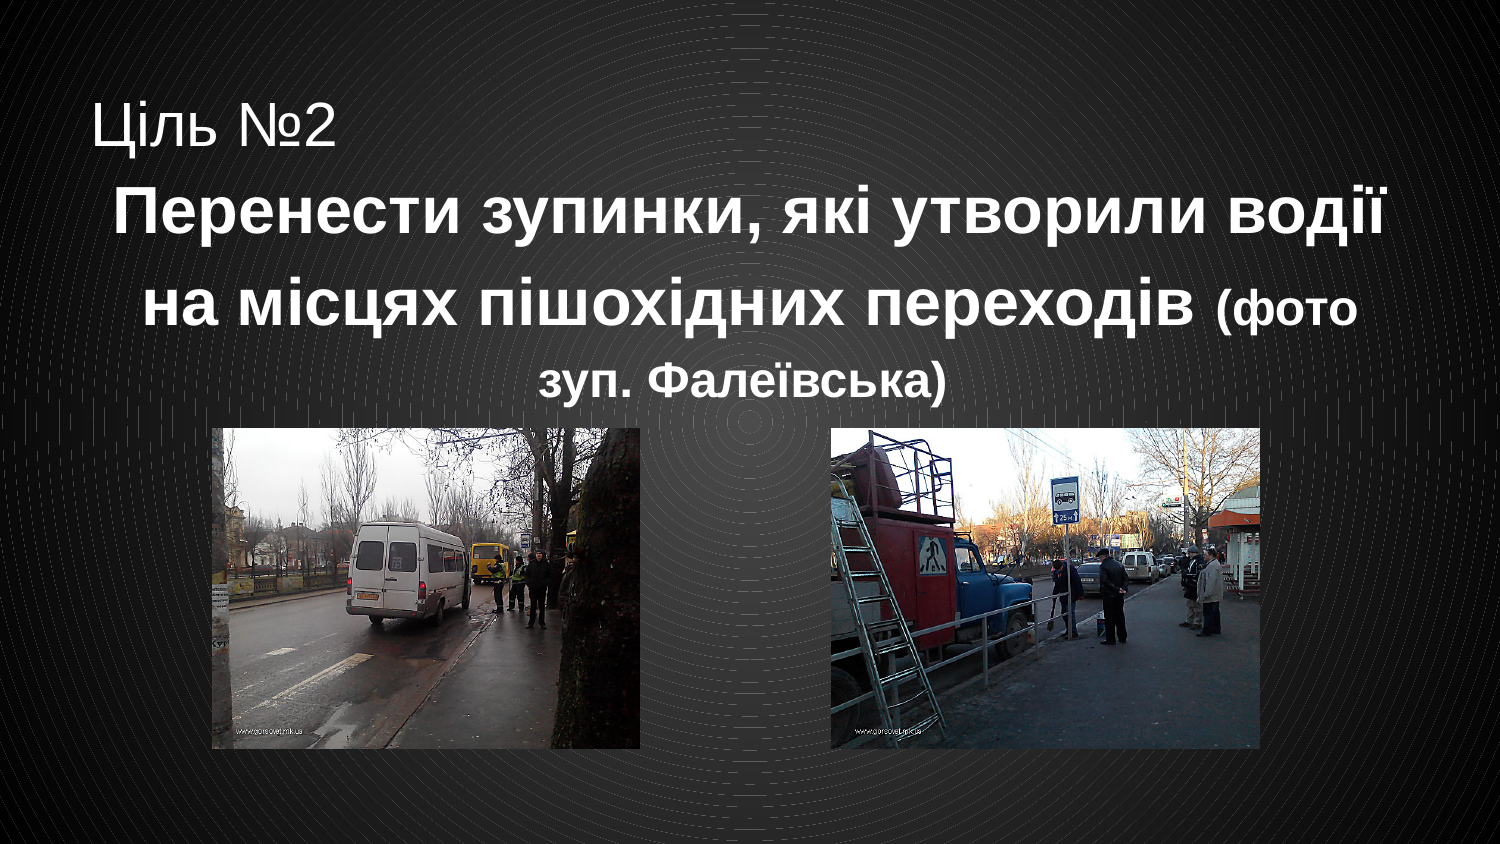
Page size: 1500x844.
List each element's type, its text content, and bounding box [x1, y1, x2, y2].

picture [831, 428, 1260, 750]
list Перенести зупинки, які утворили водії на місцях пішохідних переходів (фото зуп. Фалеївська) [75, 140, 1425, 808]
picture [212, 428, 640, 750]
title Ціль №2 [75, 33, 1425, 140]
